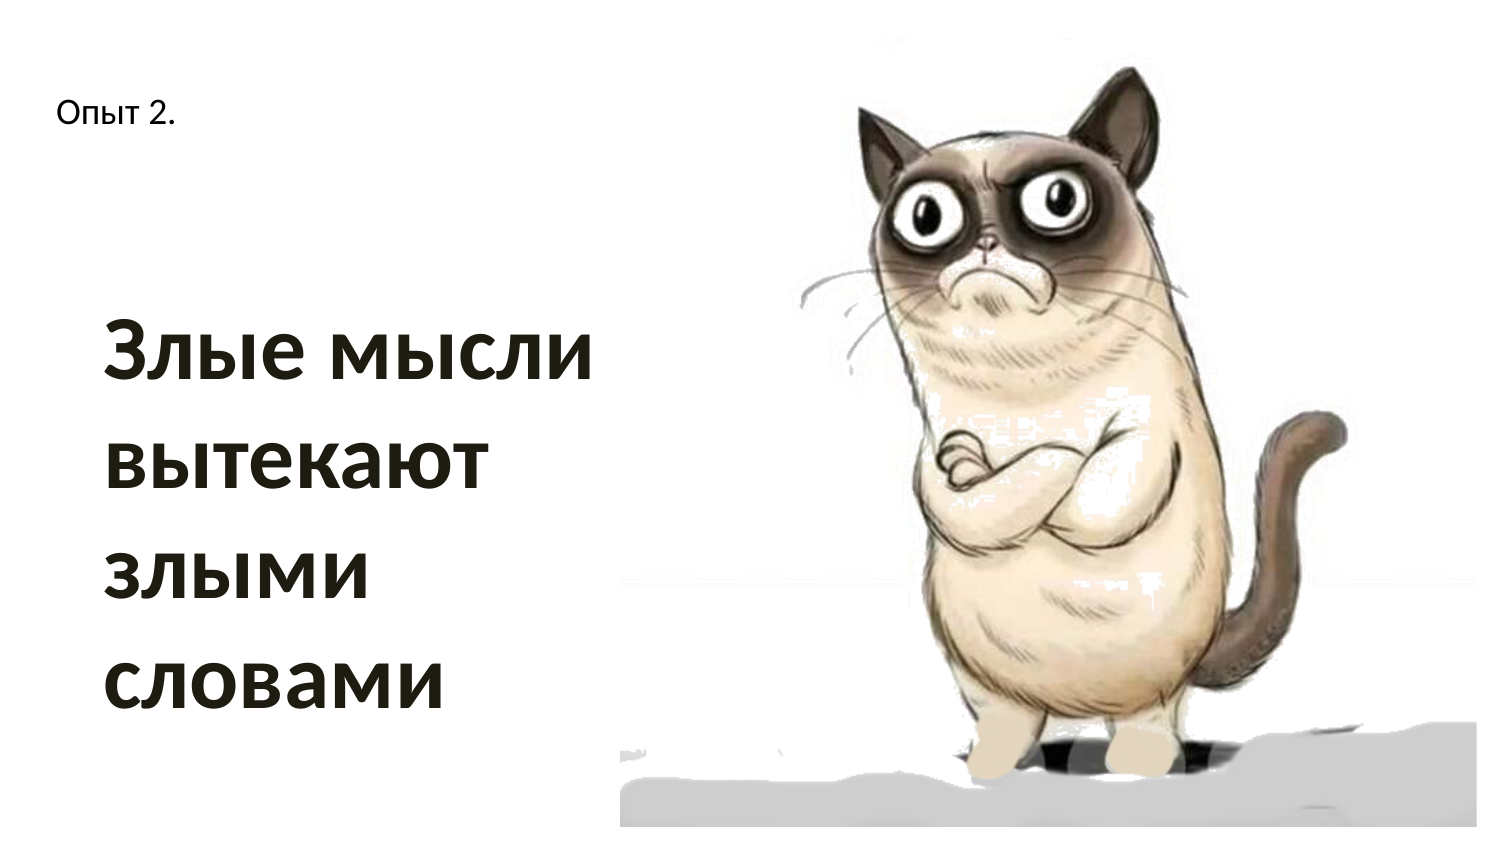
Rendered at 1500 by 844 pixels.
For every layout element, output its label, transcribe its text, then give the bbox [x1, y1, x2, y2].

picture [619, 37, 1477, 827]
text_box Опыт 2. [41, 79, 231, 139]
text_box Злые мысли вытекают злыми словами [88, 280, 614, 735]
